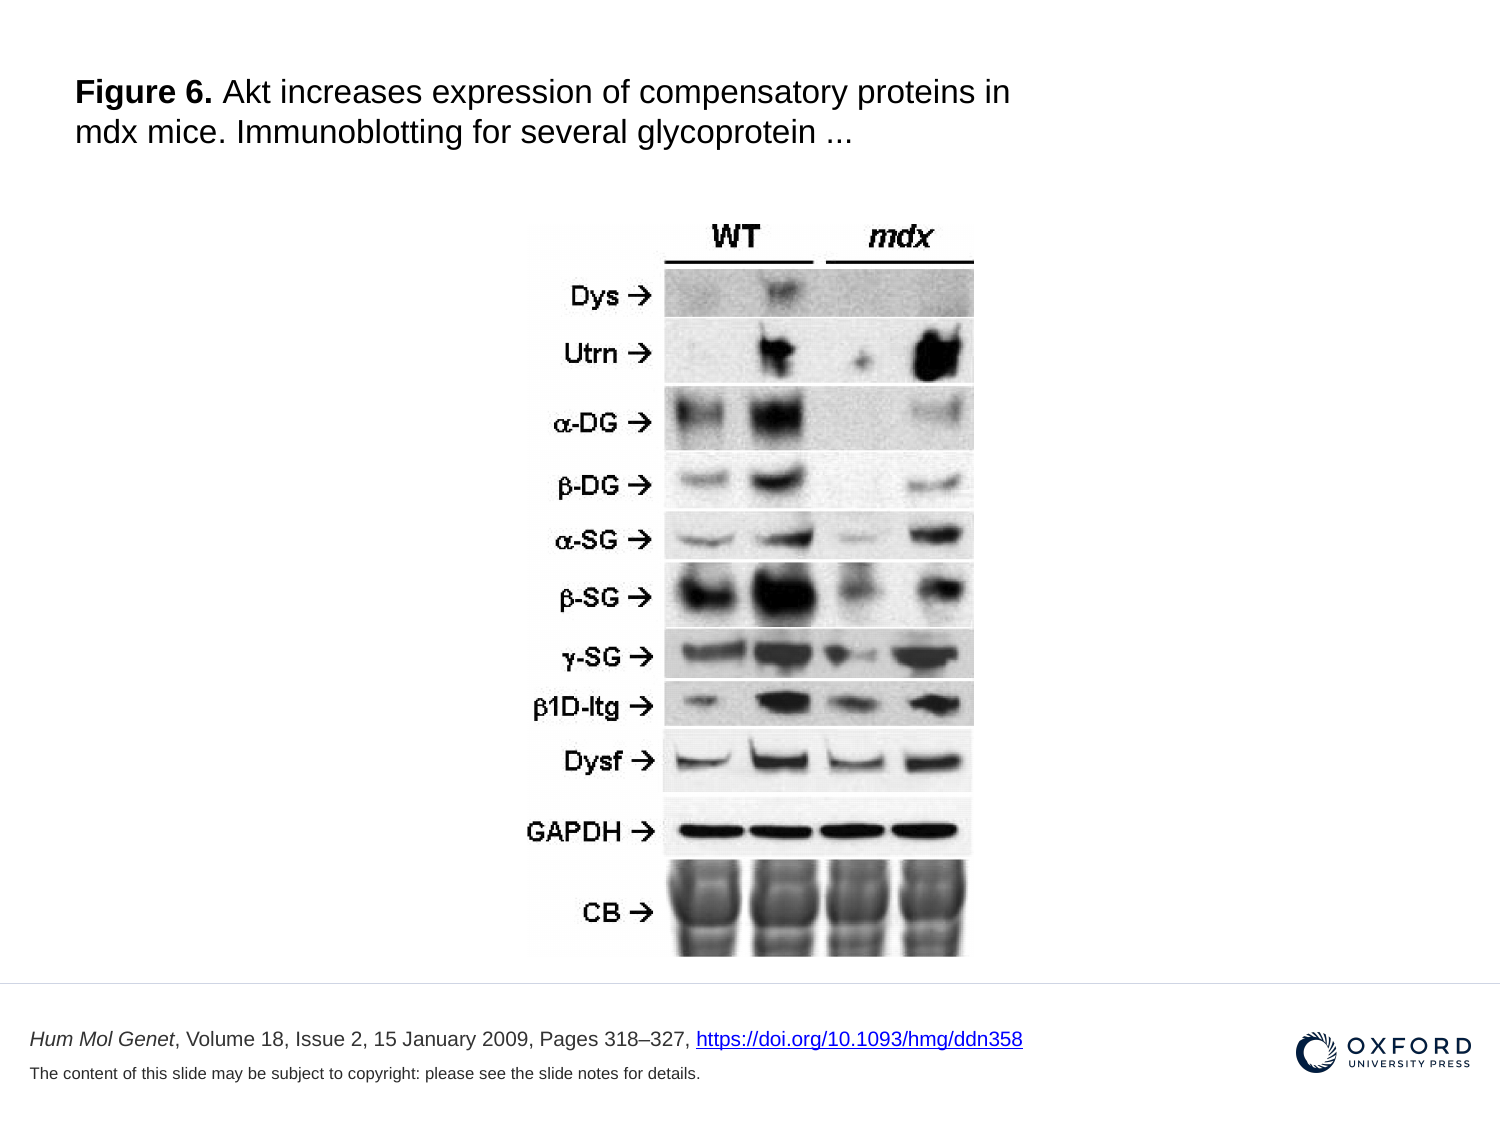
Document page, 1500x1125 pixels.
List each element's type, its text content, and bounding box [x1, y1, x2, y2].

footer Hum Mol Genet, Volume 18, Issue 2, 15 January 2009, Pages 318–327, https://doi.org/10.1093/hmg/ddn358 The content of this slide may be subject to copyright: please see the slide notes for details. [0, 983, 1260, 1125]
picture [1296, 1032, 1471, 1073]
picture [526, 224, 974, 957]
title Figure 6. Akt increases expression of compensatory proteins in mdx mice. Immunoblotting for several glycoprotein ... [75, 69, 1078, 171]
